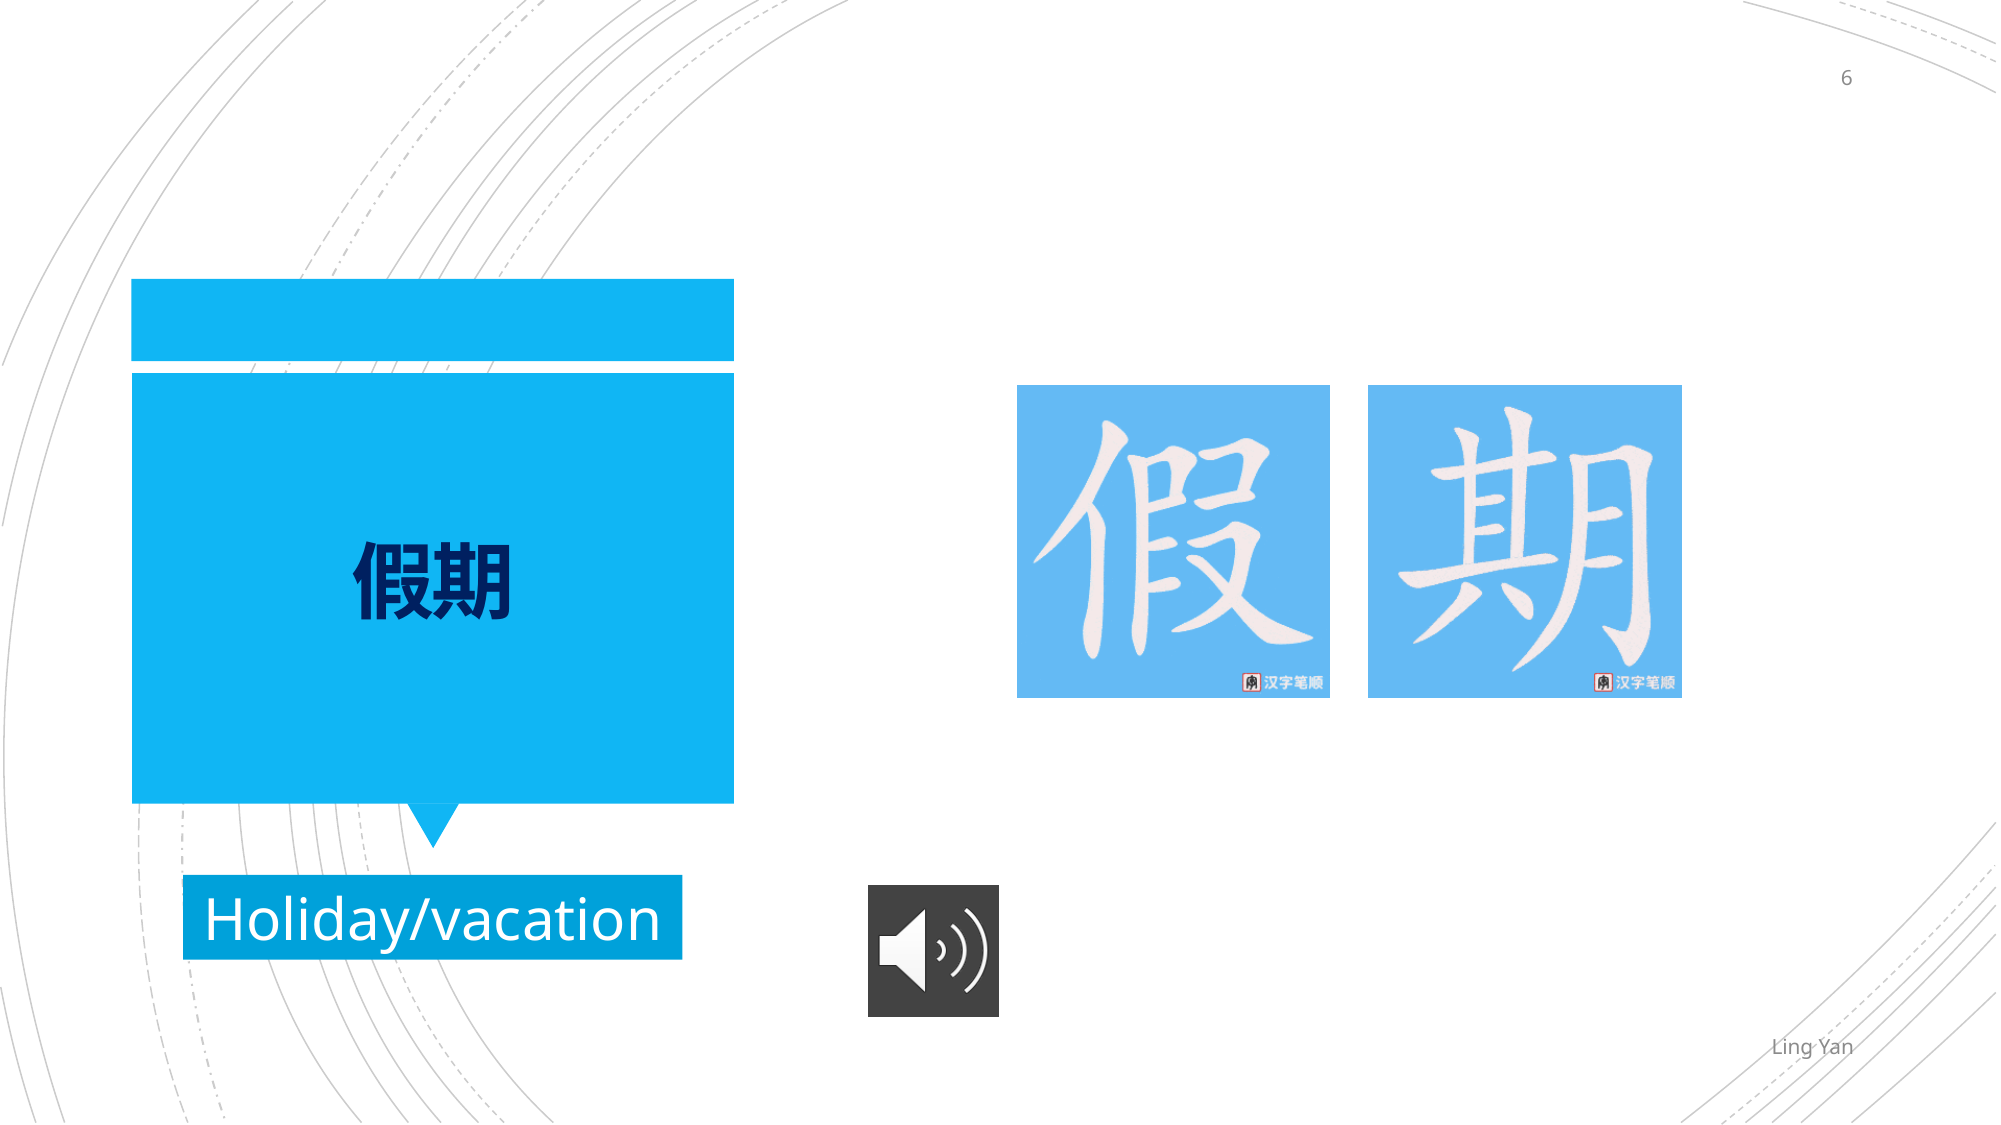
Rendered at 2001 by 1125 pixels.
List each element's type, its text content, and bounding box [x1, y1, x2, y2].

slide_number 6 [1717, 52, 1868, 105]
title 假期 [145, 385, 720, 789]
text_box Holiday/vacation [183, 874, 683, 960]
footer Ling Yan [131, 1021, 1869, 1074]
picture [1368, 385, 1682, 699]
picture [866, 883, 1001, 1018]
picture [1016, 385, 1330, 699]
